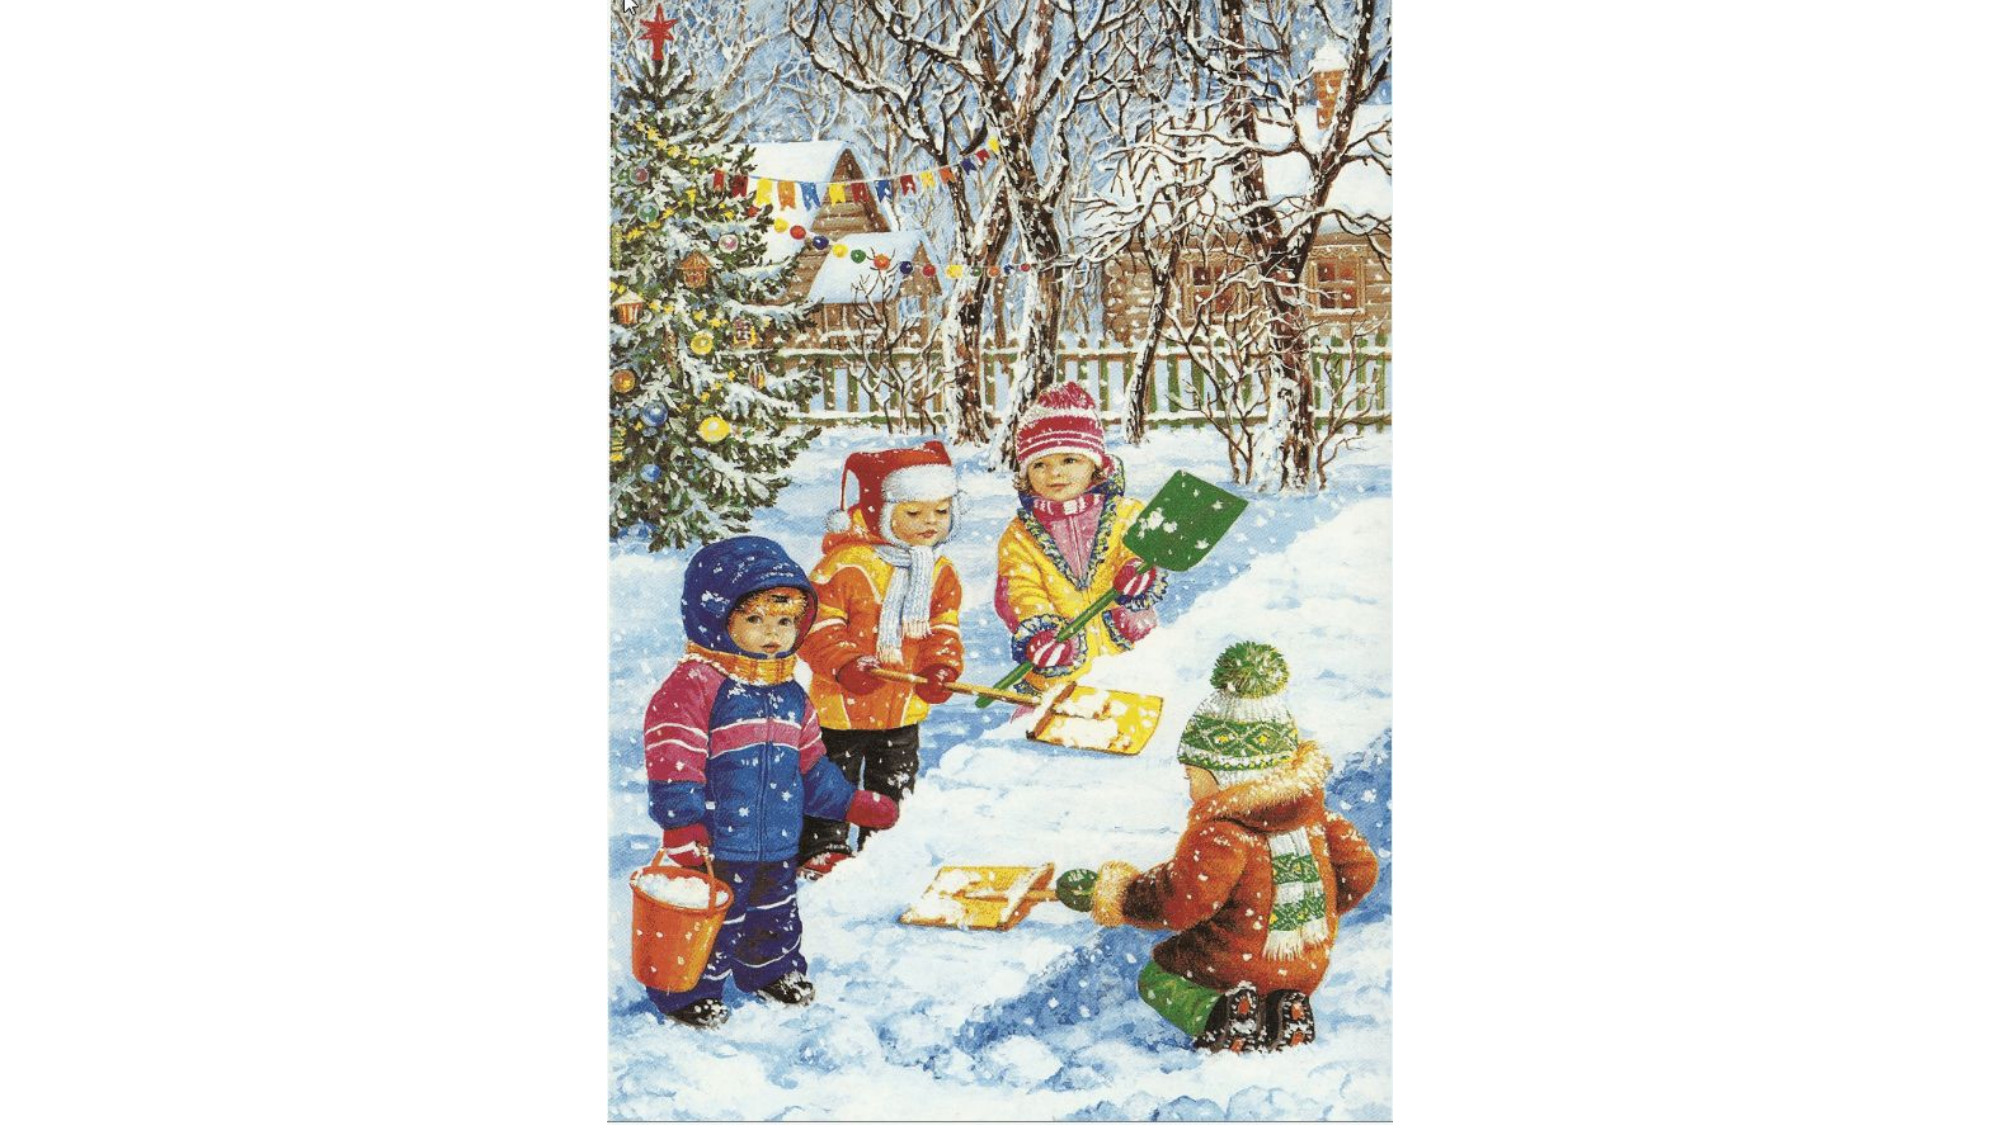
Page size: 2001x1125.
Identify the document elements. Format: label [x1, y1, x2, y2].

picture [607, 0, 1393, 1125]
